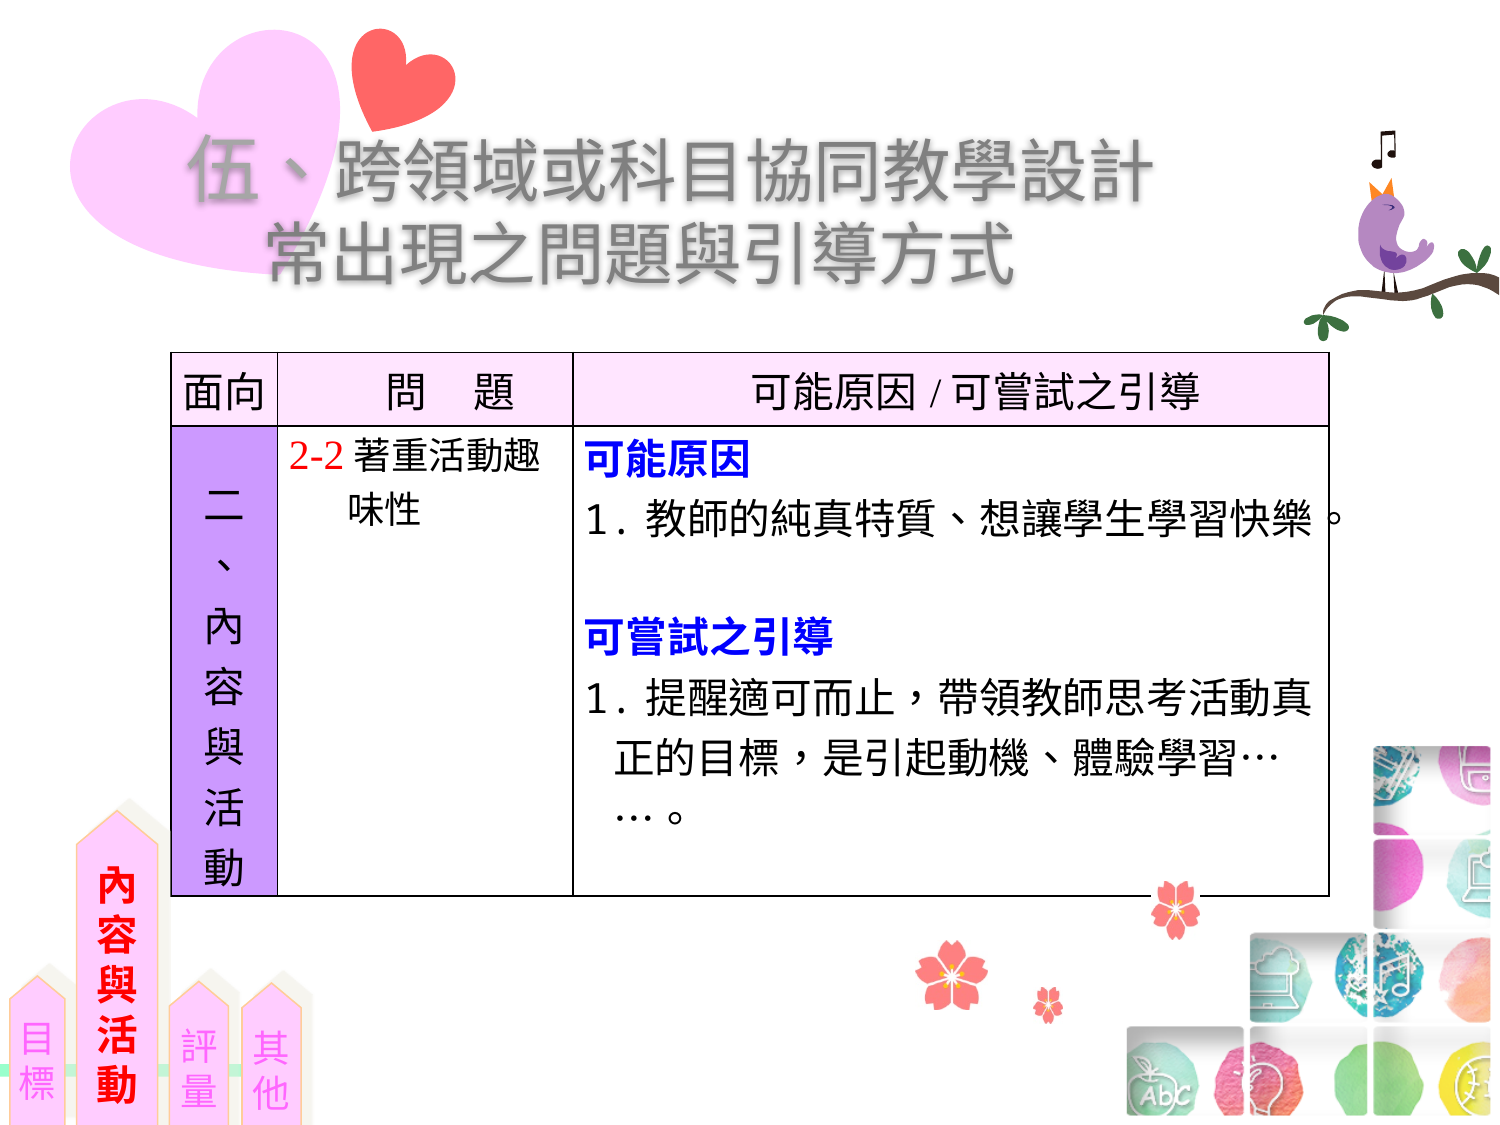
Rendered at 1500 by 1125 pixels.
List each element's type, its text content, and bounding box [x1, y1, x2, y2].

text_box [69, 99, 195, 259]
table_header 可能原因/可嘗試之引導 [574, 353, 1328, 425]
text_box [197, 29, 341, 116]
picture [0, 0, 1500, 1125]
text_box [349, 26, 458, 134]
text_box 伍、跨領域或科目協同教學設計 常出現之問題與引導方式 [188, 129, 1298, 287]
table_header 面向 [172, 353, 277, 425]
table_cell 二 、 內 容 與 活 動 [172, 427, 277, 808]
table_header 問 題 [278, 353, 572, 425]
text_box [0, 810, 302, 1125]
table_cell 2-2著重活動趣味性 [278, 427, 572, 895]
table_cell 可能原因 1.教師的純真特質、想讓學生學習快樂。 可嘗試之引導 1.提醒適可而止，帶領教師思考活動真正的目標，是引起動機、體驗學習……。 [574, 427, 1328, 895]
